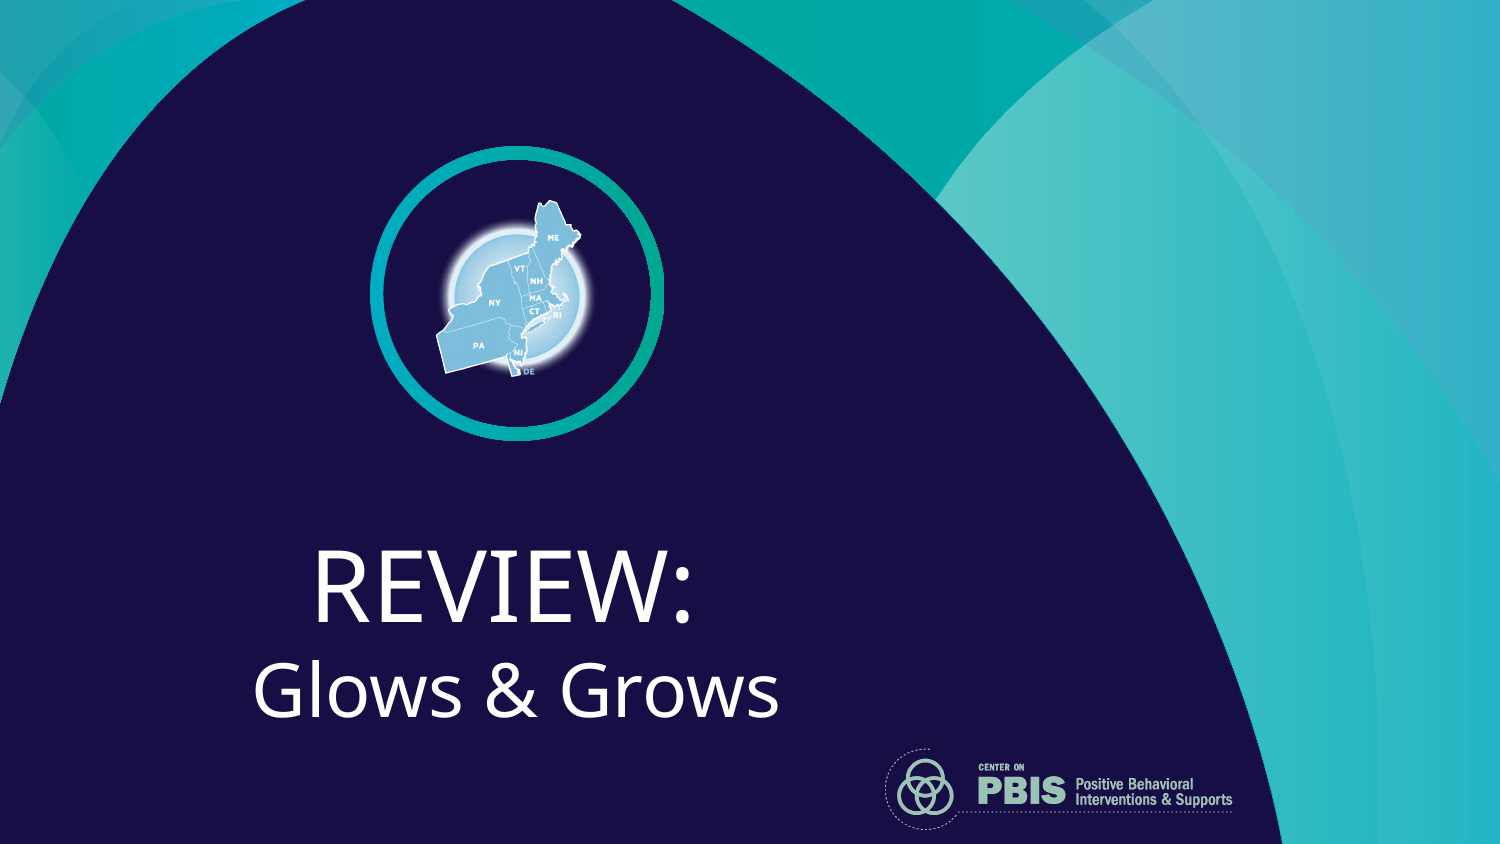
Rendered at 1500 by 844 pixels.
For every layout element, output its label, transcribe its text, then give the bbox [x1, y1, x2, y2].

text_box [369, 146, 665, 441]
picture [424, 199, 609, 389]
title REVIEW: Glows & Grows [84, 495, 949, 761]
picture [883, 746, 1233, 834]
